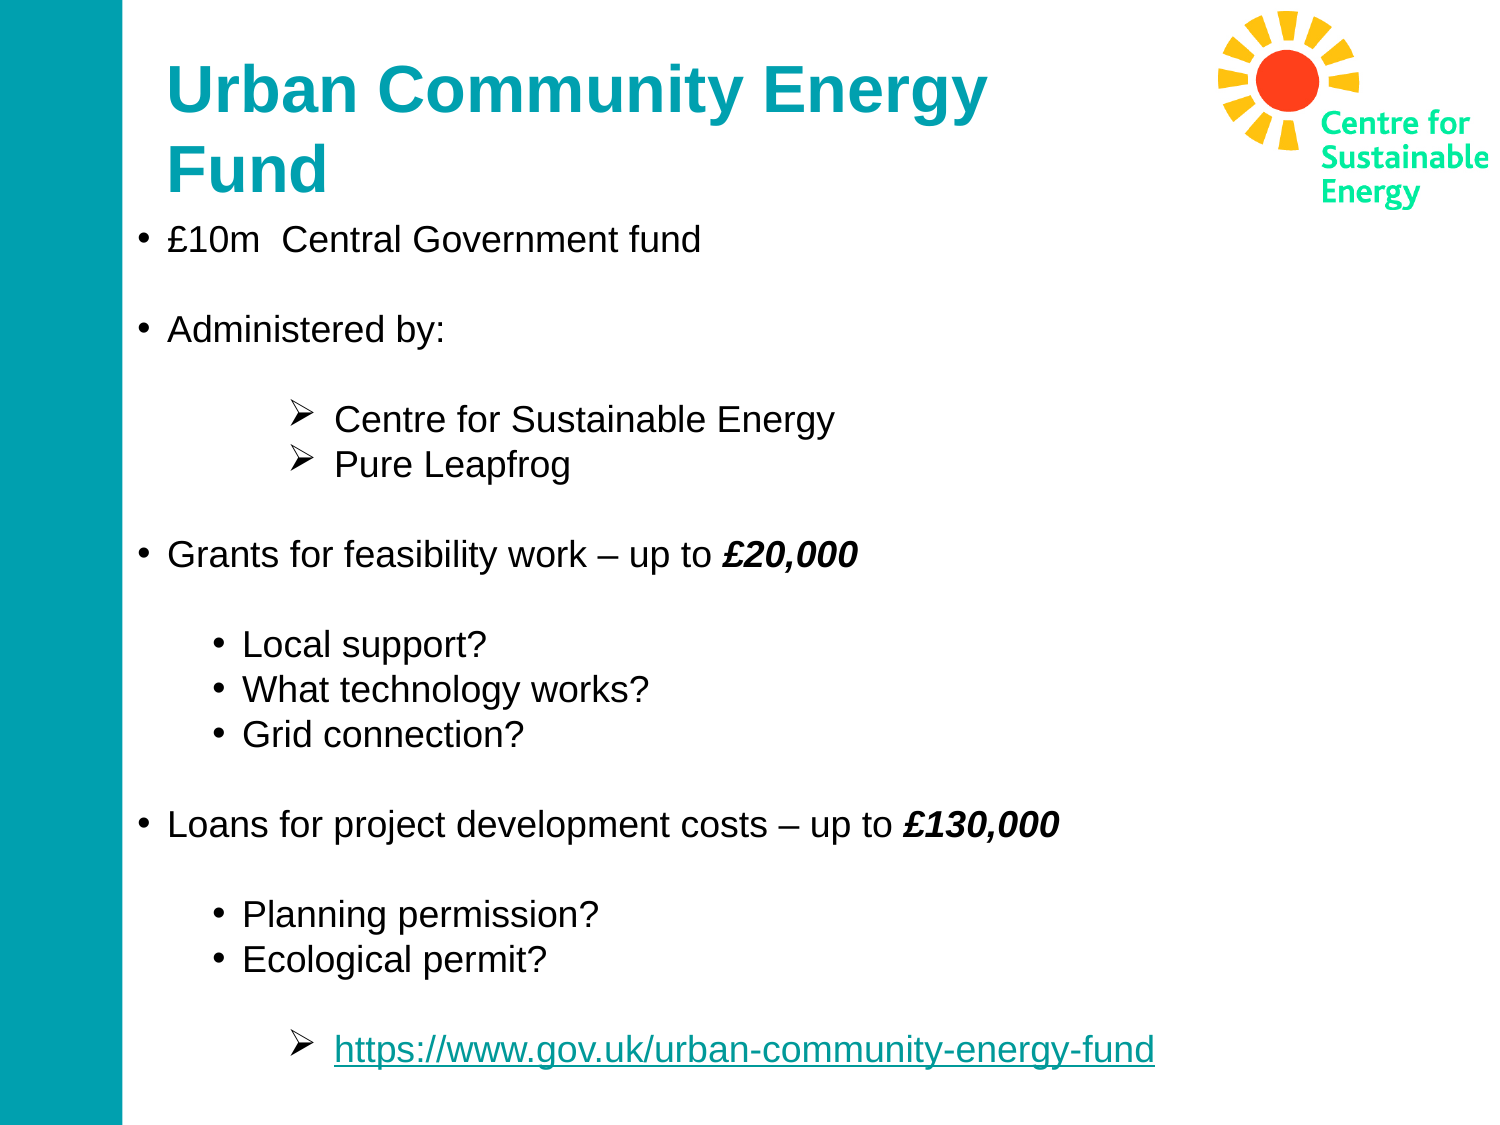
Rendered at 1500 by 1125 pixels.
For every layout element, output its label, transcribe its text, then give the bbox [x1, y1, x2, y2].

text_box Urban Community Energy Fund [151, 38, 1055, 164]
text_box £10m Central Government fund Administered by: Centre for Sustainable Energy Pure Leapfrog Grants for feasibility work – up to £20,000 Local support? What technology works? Grid connection? Loans for project development costs – up to £130,000 Planning permission? Ecological permit? https://www.gov.uk/urban-community-energy-fund [122, 208, 1430, 1125]
picture [1215, 8, 1489, 210]
